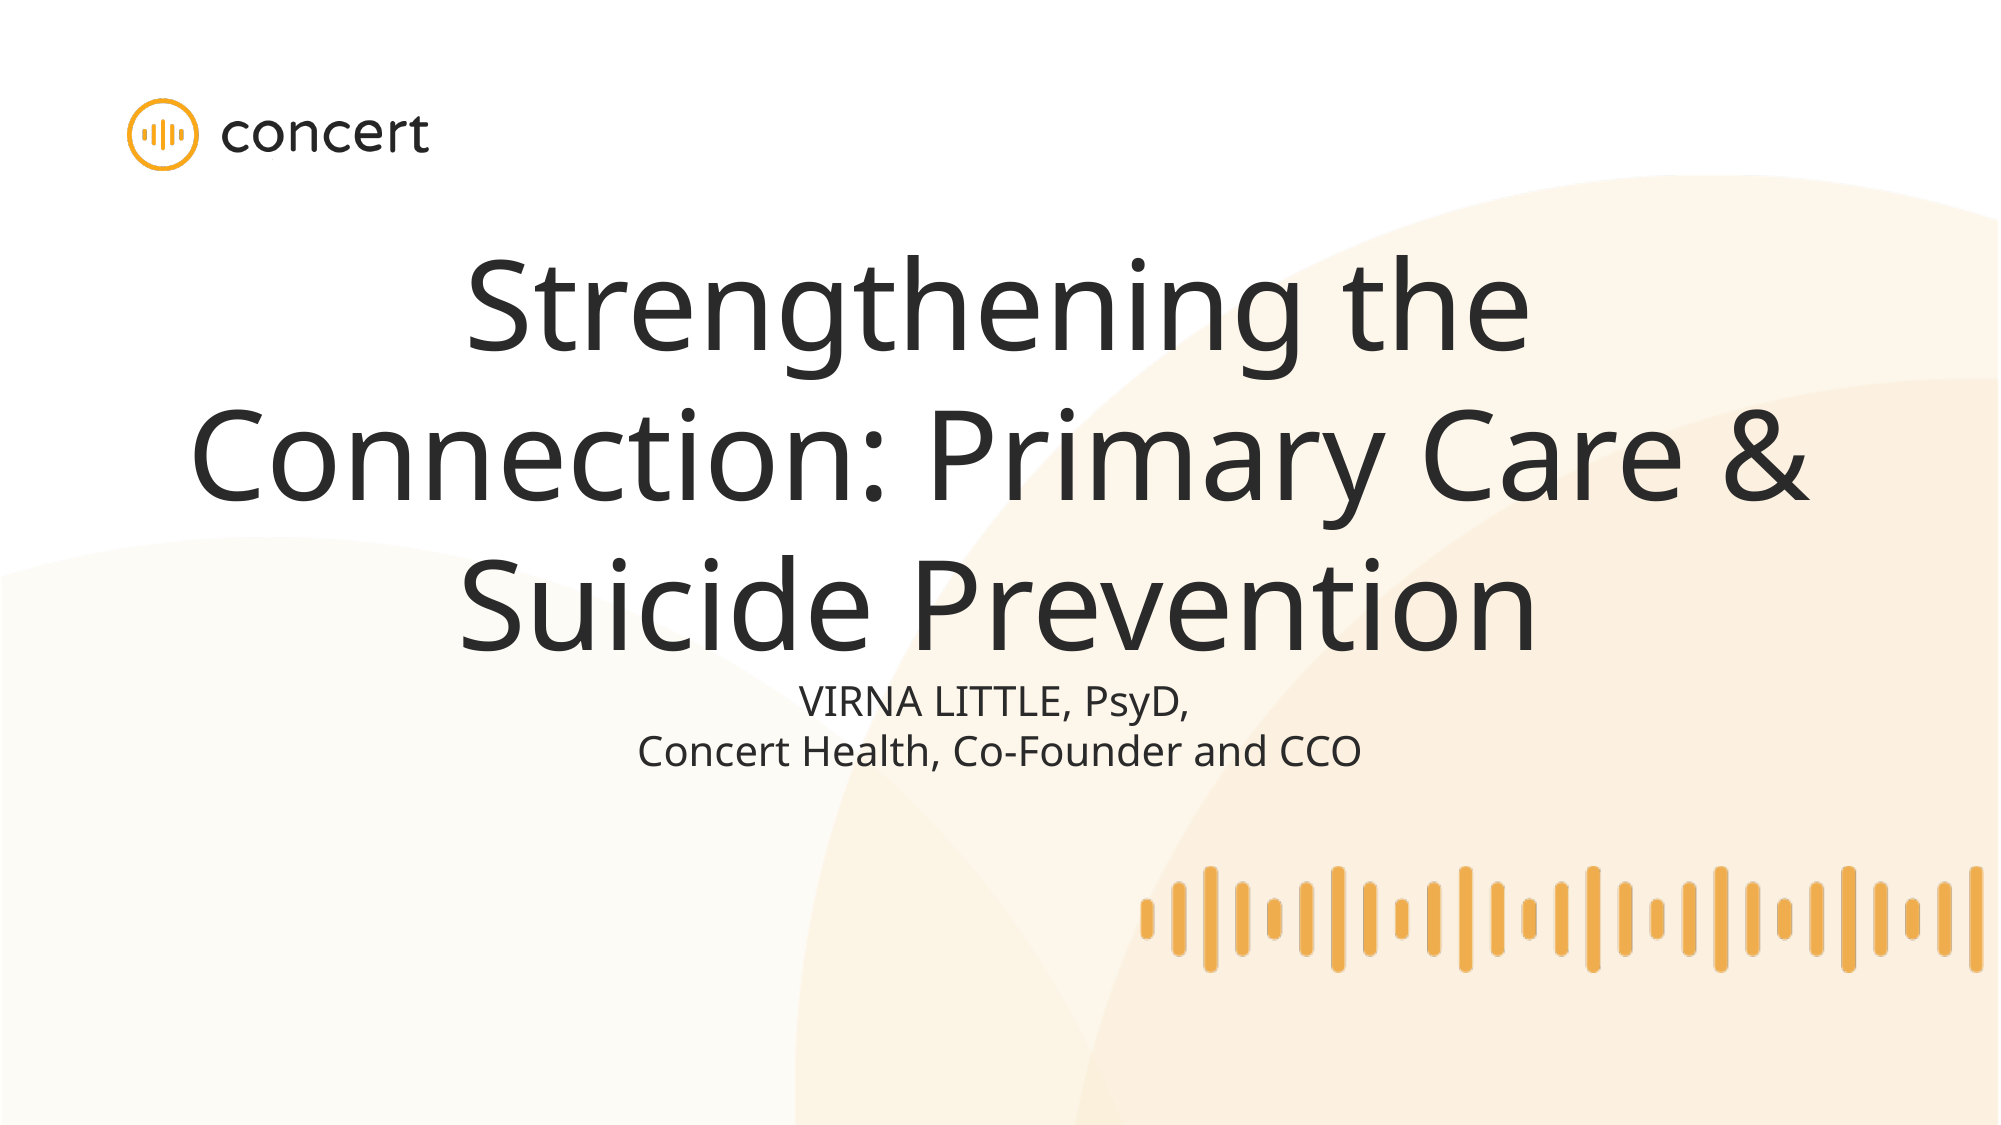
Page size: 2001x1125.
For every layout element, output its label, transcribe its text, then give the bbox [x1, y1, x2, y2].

picture [0, 174, 2000, 1125]
picture [127, 98, 429, 171]
title Strengthening the Connection: Primary Care & Suicide Prevention VIRNA LITTLE, PsyD, Concert Health, Co-Founder and CCO [101, 438, 1899, 612]
